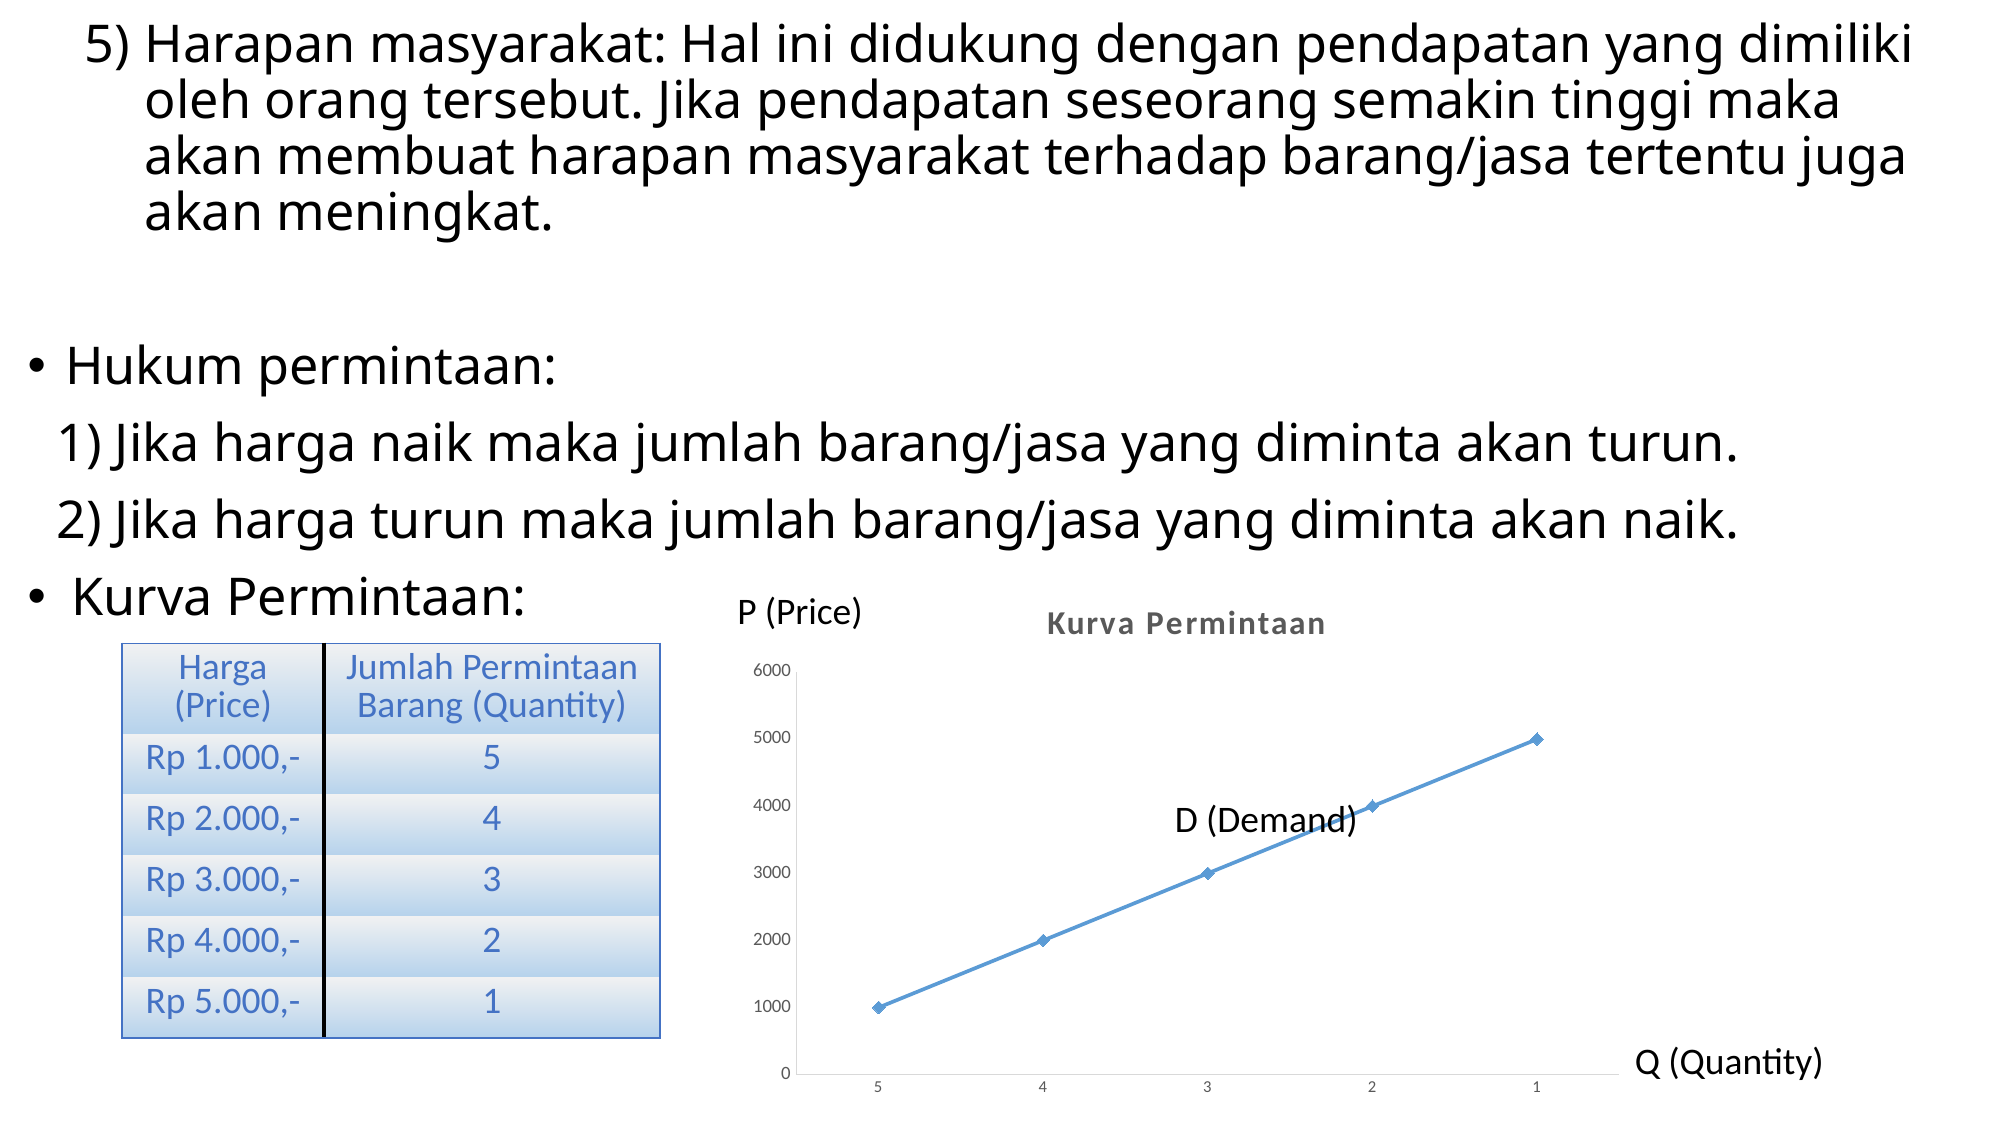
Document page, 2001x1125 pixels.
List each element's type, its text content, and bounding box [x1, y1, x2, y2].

table_cell Rp 1.000,- [123, 734, 322, 795]
table_header Jumlah Permintaan Barang (Quantity) [326, 644, 659, 734]
text_box Q (Quantity) [1638, 1029, 1848, 1090]
table_cell Rp 3.000,- [123, 856, 322, 917]
table_header Harga (Price) [123, 644, 322, 734]
table_cell Rp 4.000,- [123, 917, 322, 977]
table_cell 4 [326, 795, 659, 856]
list Harapan masyarakat: Hal ini didukung dengan pendapatan yang dimiliki oleh orang tersebut. Jika pendapatan seseorang semakin tinggi maka akan membuat harapan masyarakat terhadap barang/jasa tertentu juga akan meningkat. Hukum permintaan: Jika harga naik maka jumlah barang/jasa yang diminta akan turun. Jika harga turun maka jumlah barang/jasa yang diminta akan naik. Kurva Permintaan: [12, 9, 1984, 1109]
table_cell 3 [326, 856, 659, 917]
table_cell 2 [326, 917, 659, 977]
table_cell 1 [326, 977, 659, 1037]
text_box P (Price) [722, 579, 923, 640]
table_cell Rp 2.000,- [123, 795, 322, 856]
chart [734, 580, 1638, 1109]
table_cell Rp 5.000,- [123, 977, 322, 1037]
table_cell 5 [326, 734, 659, 795]
